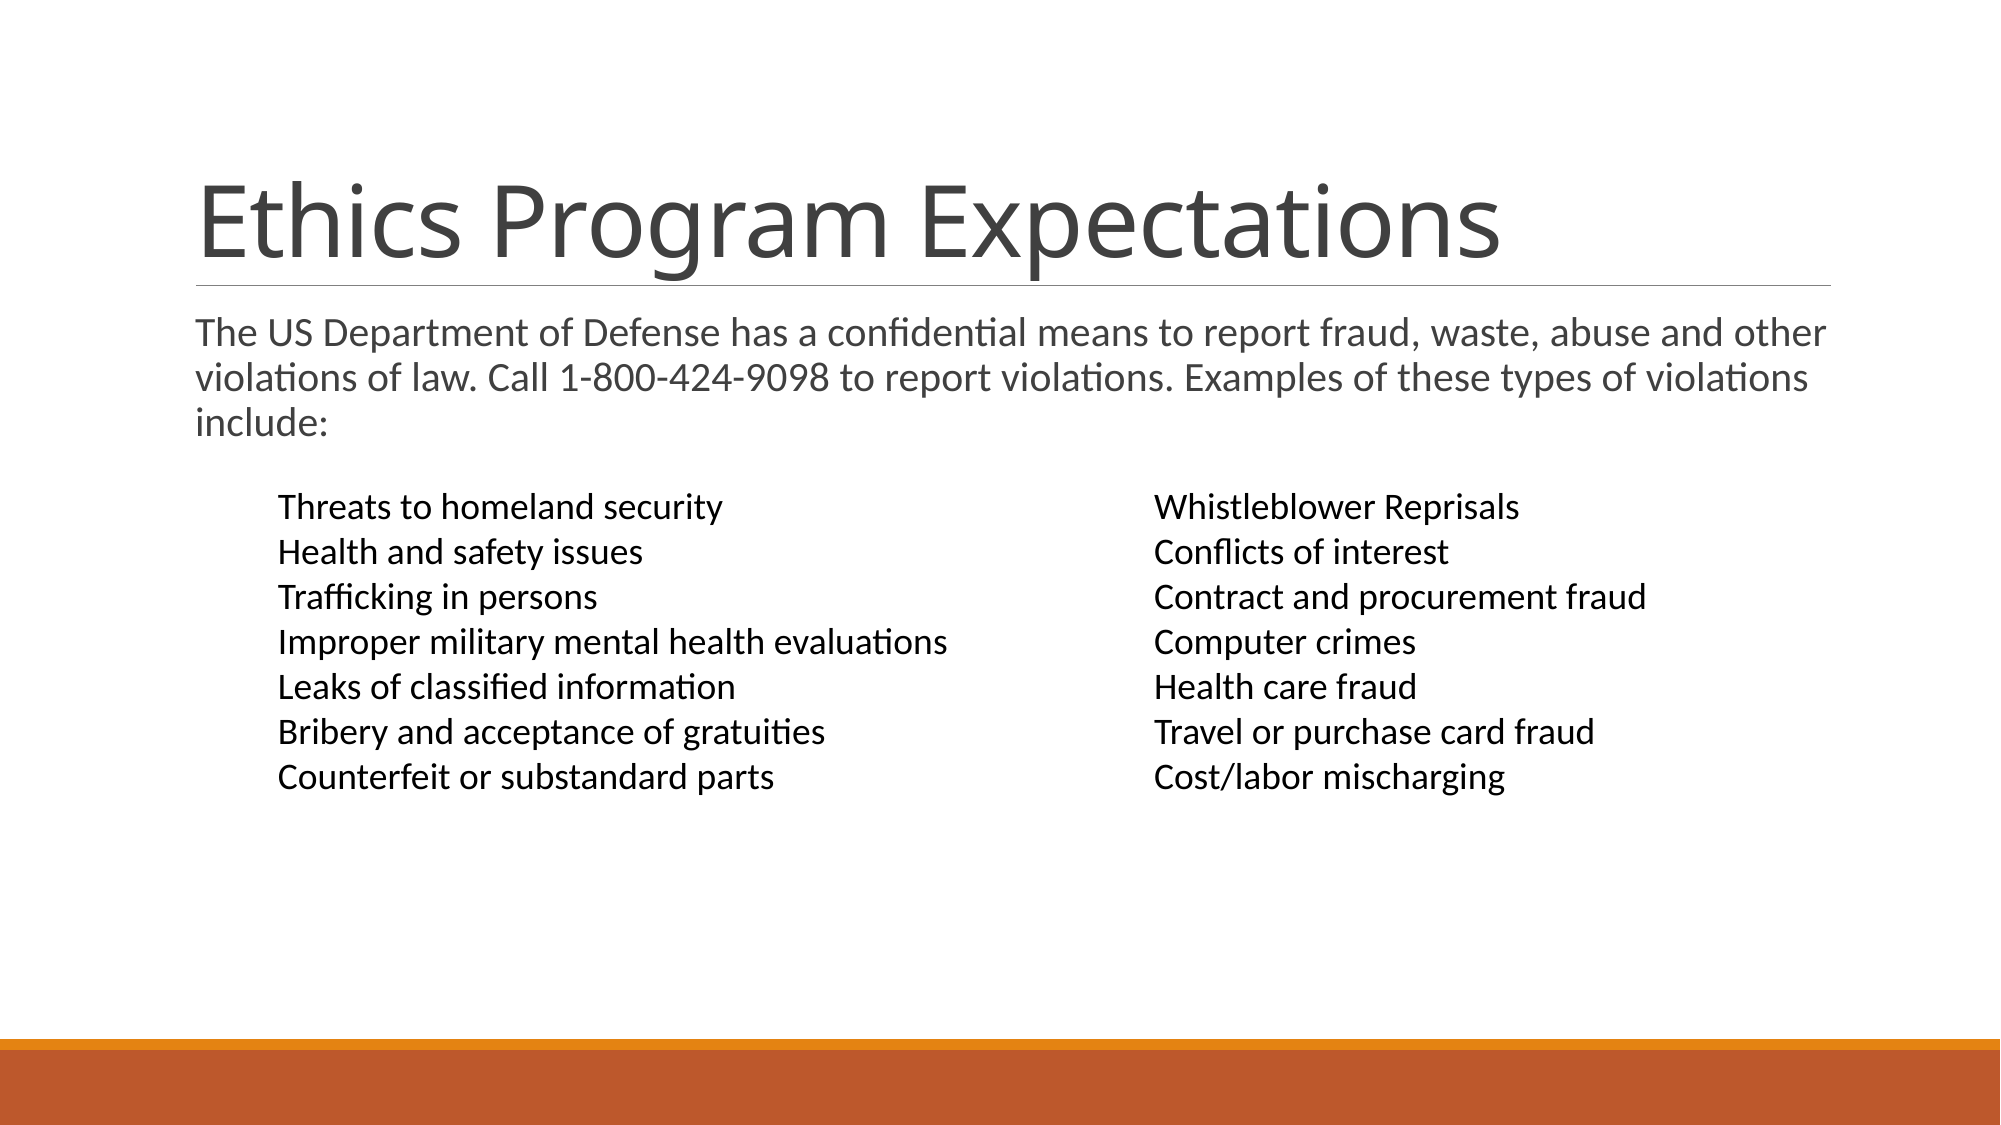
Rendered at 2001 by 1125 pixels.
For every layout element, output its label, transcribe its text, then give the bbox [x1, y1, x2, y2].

list The US Department of Defense has a confidential means to report fraud, waste, abuse and other violations of law. Call 1-800-424-9098 to report violations. Examples of these types of violations include: [180, 302, 1830, 457]
text_box Whistleblower Reprisals Conflicts of interest Contract and procurement fraud Computer crimes Health care fraud Travel or purchase card fraud Cost/labor mischarging [1139, 474, 1737, 804]
title Ethics Program Expectations [180, 47, 1830, 285]
text_box Threats to homeland security Health and safety issues Trafficking in persons Improper military mental health evaluations Leaks of classified information Bribery and acceptance of gratuities Counterfeit or substandard parts [263, 474, 983, 849]
